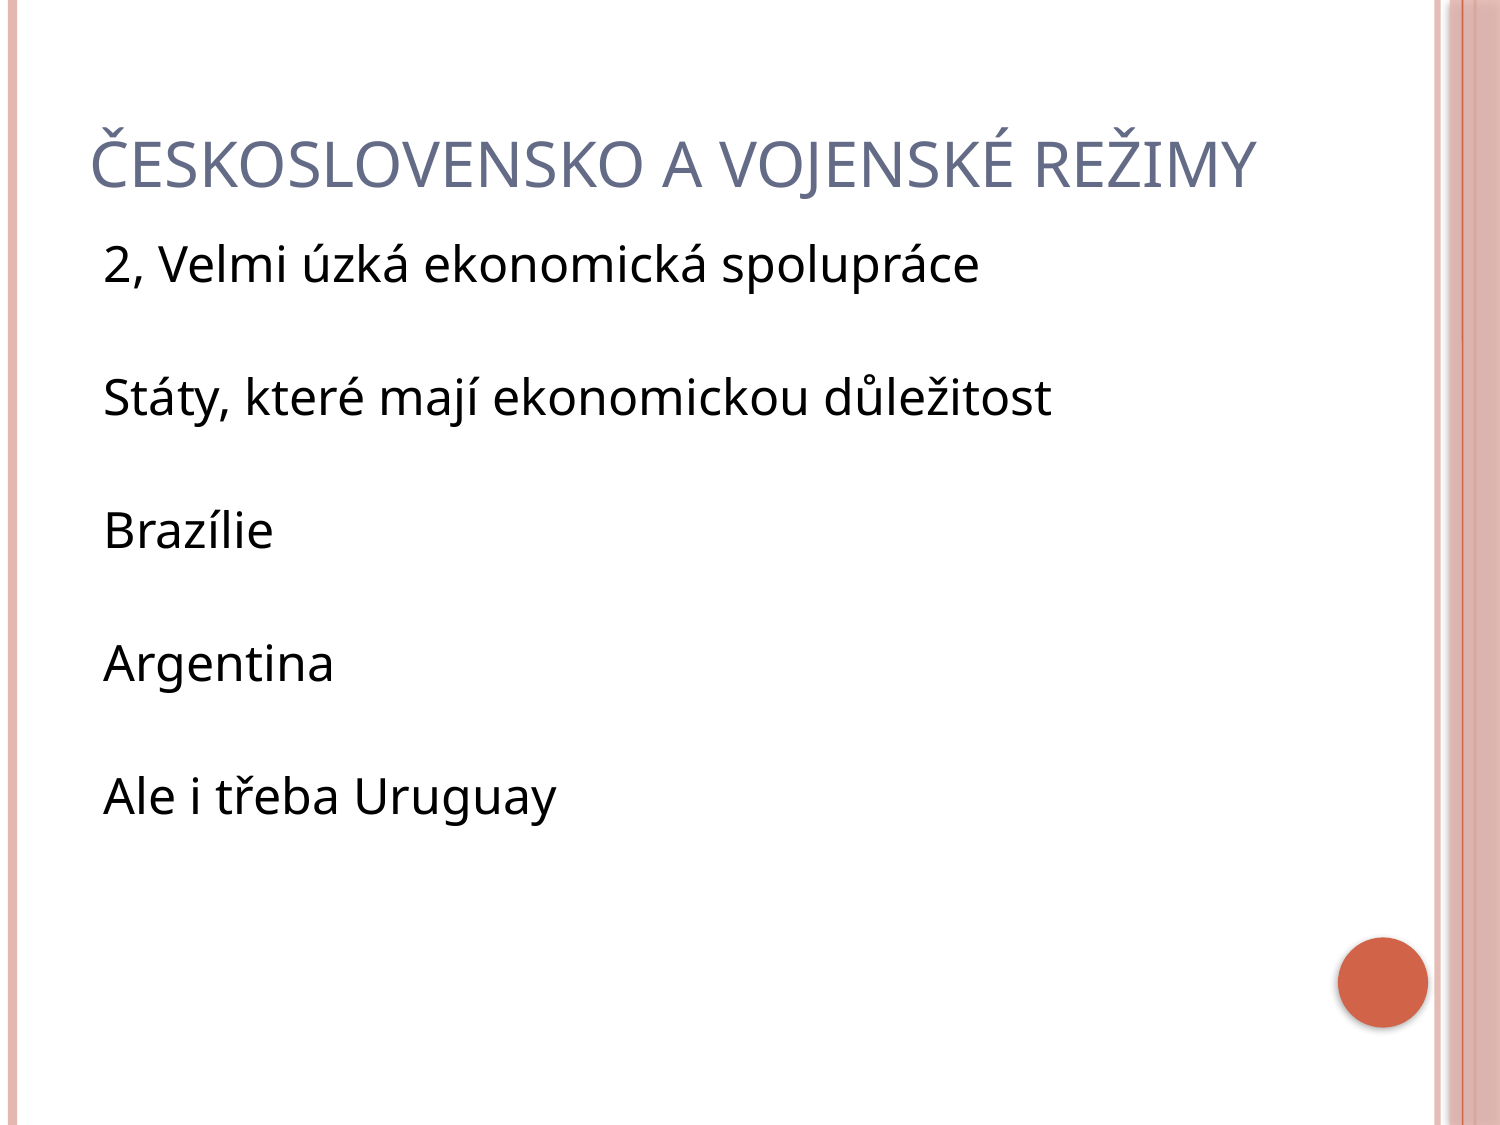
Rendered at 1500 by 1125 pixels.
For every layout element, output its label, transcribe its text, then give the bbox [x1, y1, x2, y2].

title Československo a vojenské režimy [75, 45, 1300, 208]
list 2, Velmi úzká ekonomická spolupráce Státy, které mají ekonomickou důležitost Brazílie Argentina Ale i třeba Uruguay [88, 231, 1314, 1039]
